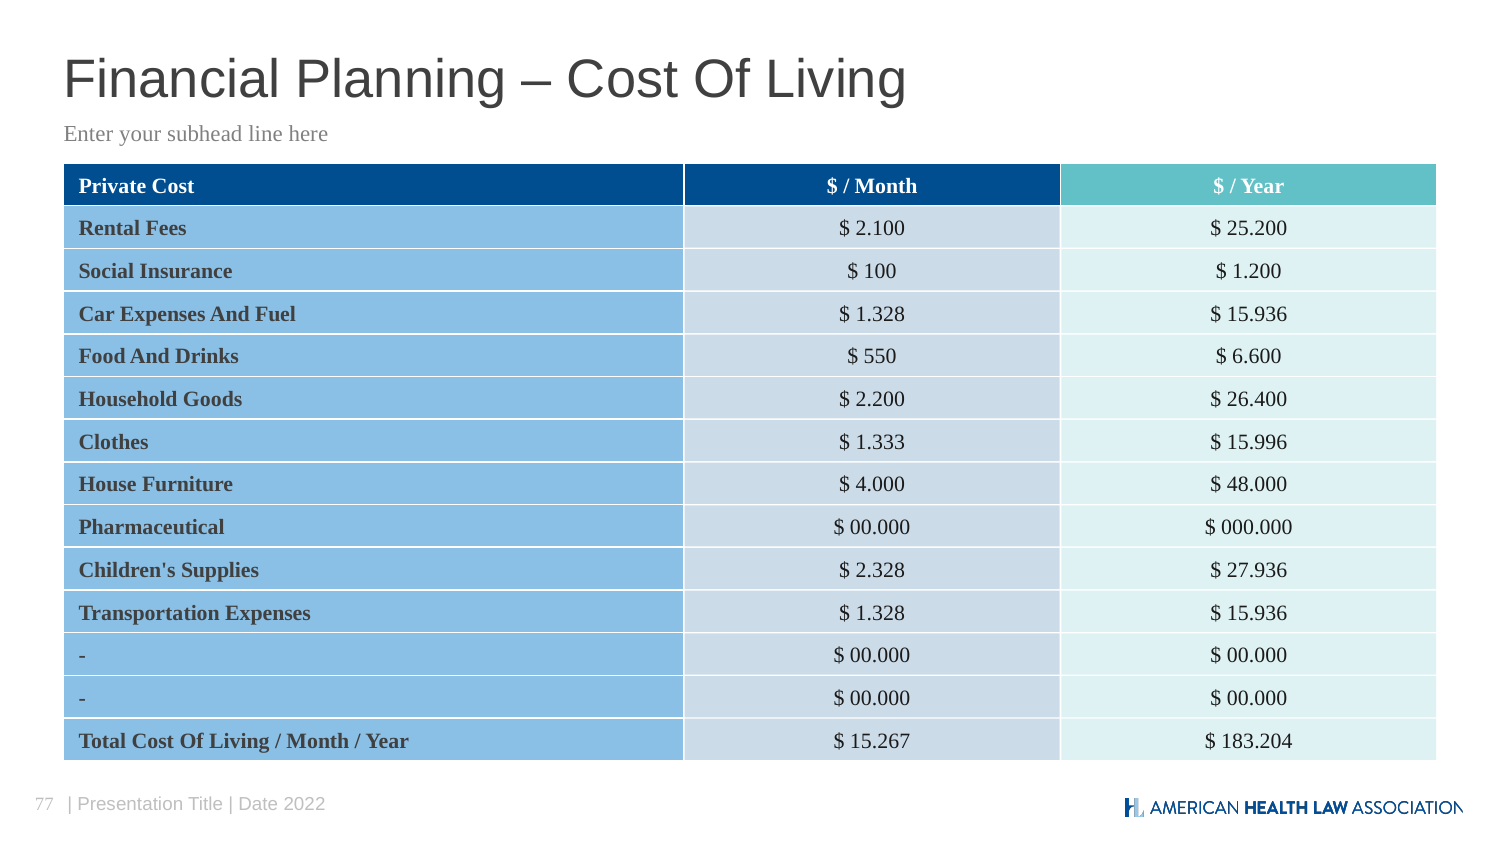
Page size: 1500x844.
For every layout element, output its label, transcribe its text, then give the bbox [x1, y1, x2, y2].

list Enter your subhead line here [63, 119, 1437, 149]
text_box $ 15.996 [1061, 419, 1437, 462]
text_box - [63, 676, 683, 718]
text_box House Furniture [63, 462, 683, 504]
text_box $ 550 [684, 334, 1060, 376]
text_box Children's Supplies [63, 547, 683, 590]
text_box $ 183.204 [1061, 718, 1437, 760]
text_box $ 15.267 [684, 718, 1060, 760]
text_box Total Cost Of Living / Month / Year [63, 718, 683, 760]
text_box $ / Month [684, 163, 1060, 205]
text_box $ 2.328 [684, 547, 1060, 590]
text_box $ 00.000 [684, 633, 1060, 675]
text_box Rental Fees [63, 206, 683, 248]
text_box $ / Year [1061, 163, 1437, 205]
text_box Household Goods [63, 377, 683, 419]
text_box - [63, 633, 683, 675]
text_box Car Expenses And Fuel [63, 291, 683, 334]
text_box Transportation Expenses [63, 590, 683, 632]
text_box Food And Drinks [63, 334, 683, 376]
text_box $ 1.333 [684, 419, 1060, 462]
text_box Clothes [63, 419, 683, 462]
text_box Private Cost [63, 163, 683, 205]
text_box $ 25.200 [1061, 206, 1437, 248]
text_box Social Insurance [63, 249, 683, 291]
text_box $ 00.000 [684, 505, 1060, 547]
text_box $ 6.600 [1061, 334, 1437, 376]
text_box $ 1.200 [1061, 249, 1437, 291]
text_box $ 2.100 [684, 206, 1060, 248]
text_box $ 26.400 [1061, 377, 1437, 419]
text_box Pharmaceutical [63, 505, 683, 547]
text_box $ 27.936 [1061, 547, 1437, 590]
text_box $ 2.200 [684, 377, 1060, 419]
text_box $ 1.328 [684, 291, 1060, 334]
text_box $ 000.000 [1061, 505, 1437, 547]
title Financial Planning – Cost Of Living [63, 46, 1437, 114]
text_box $ 48.000 [1061, 462, 1437, 504]
text_box $ 100 [684, 249, 1060, 291]
text_box $ 15.936 [1061, 291, 1437, 334]
text_box $ 00.000 [1061, 633, 1437, 675]
text_box $ 00.000 [684, 676, 1060, 718]
text_box $ 1.328 [684, 590, 1060, 632]
text_box $ 4.000 [684, 462, 1060, 504]
text_box $ 00.000 [1061, 676, 1437, 718]
text_box $ 15.936 [1061, 590, 1437, 632]
